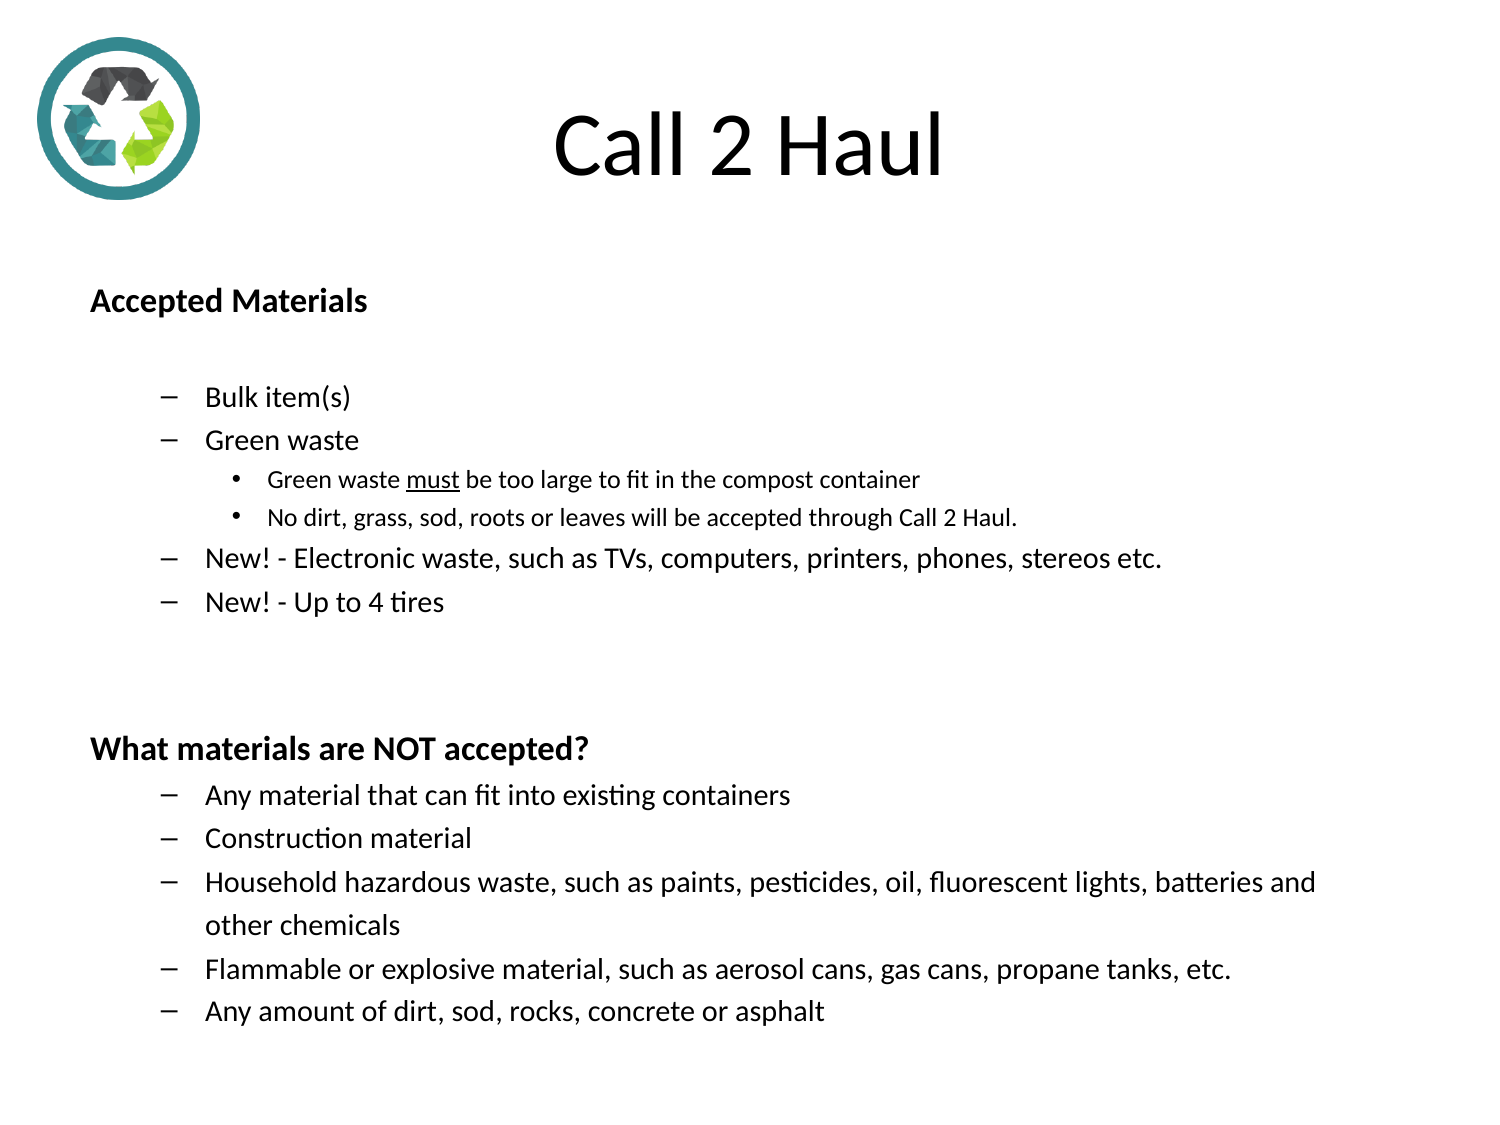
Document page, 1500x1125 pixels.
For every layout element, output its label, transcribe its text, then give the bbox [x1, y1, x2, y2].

title Call 2 Haul [75, 45, 1425, 233]
list Accepted Materials Bulk item(s) Green waste Green waste must be too large to fit in the compost container No dirt, grass, sod, roots or leaves will be accepted through Call 2 Haul. New! - Electronic waste, such as TVs, computers, printers, phones, stereos etc. New! - Up to 4 tires What materials are NOT accepted? Any material that can fit into existing containers Construction material Household hazardous waste, such as paints, pesticides, oil, fluorescent lights, batteries and other chemicals Flammable or explosive material, such as aerosol cans, gas cans, propane tanks, etc. Any amount of dirt, sod, rocks, concrete or asphalt [75, 262, 1338, 1038]
picture [37, 37, 201, 201]
